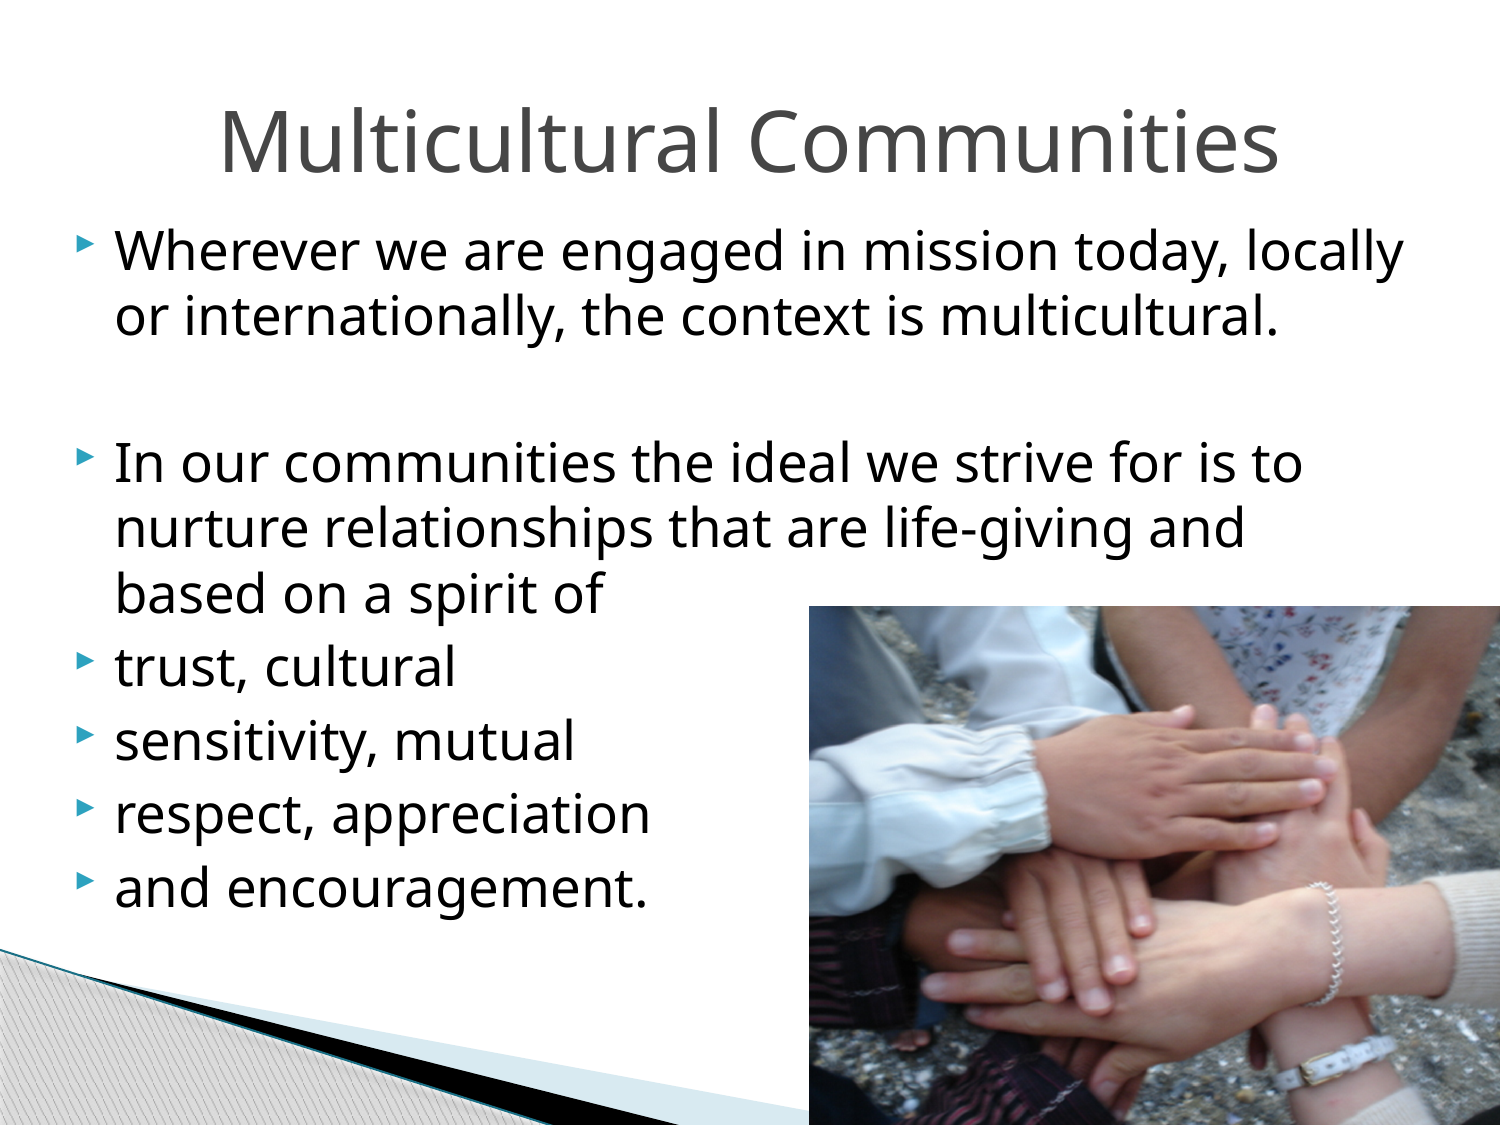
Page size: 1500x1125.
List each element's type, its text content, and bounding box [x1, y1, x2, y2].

picture [808, 606, 1500, 1125]
list Wherever we are engaged in mission today, locally or internationally, the context is multicultural. In our communities the ideal we strive for is to nurture relationships that are life-giving and based on a spirit of trust, cultural sensitivity, mutual respect, appreciation and encouragement. [41, 208, 1427, 951]
title Multicultural Communities [75, 45, 1425, 233]
